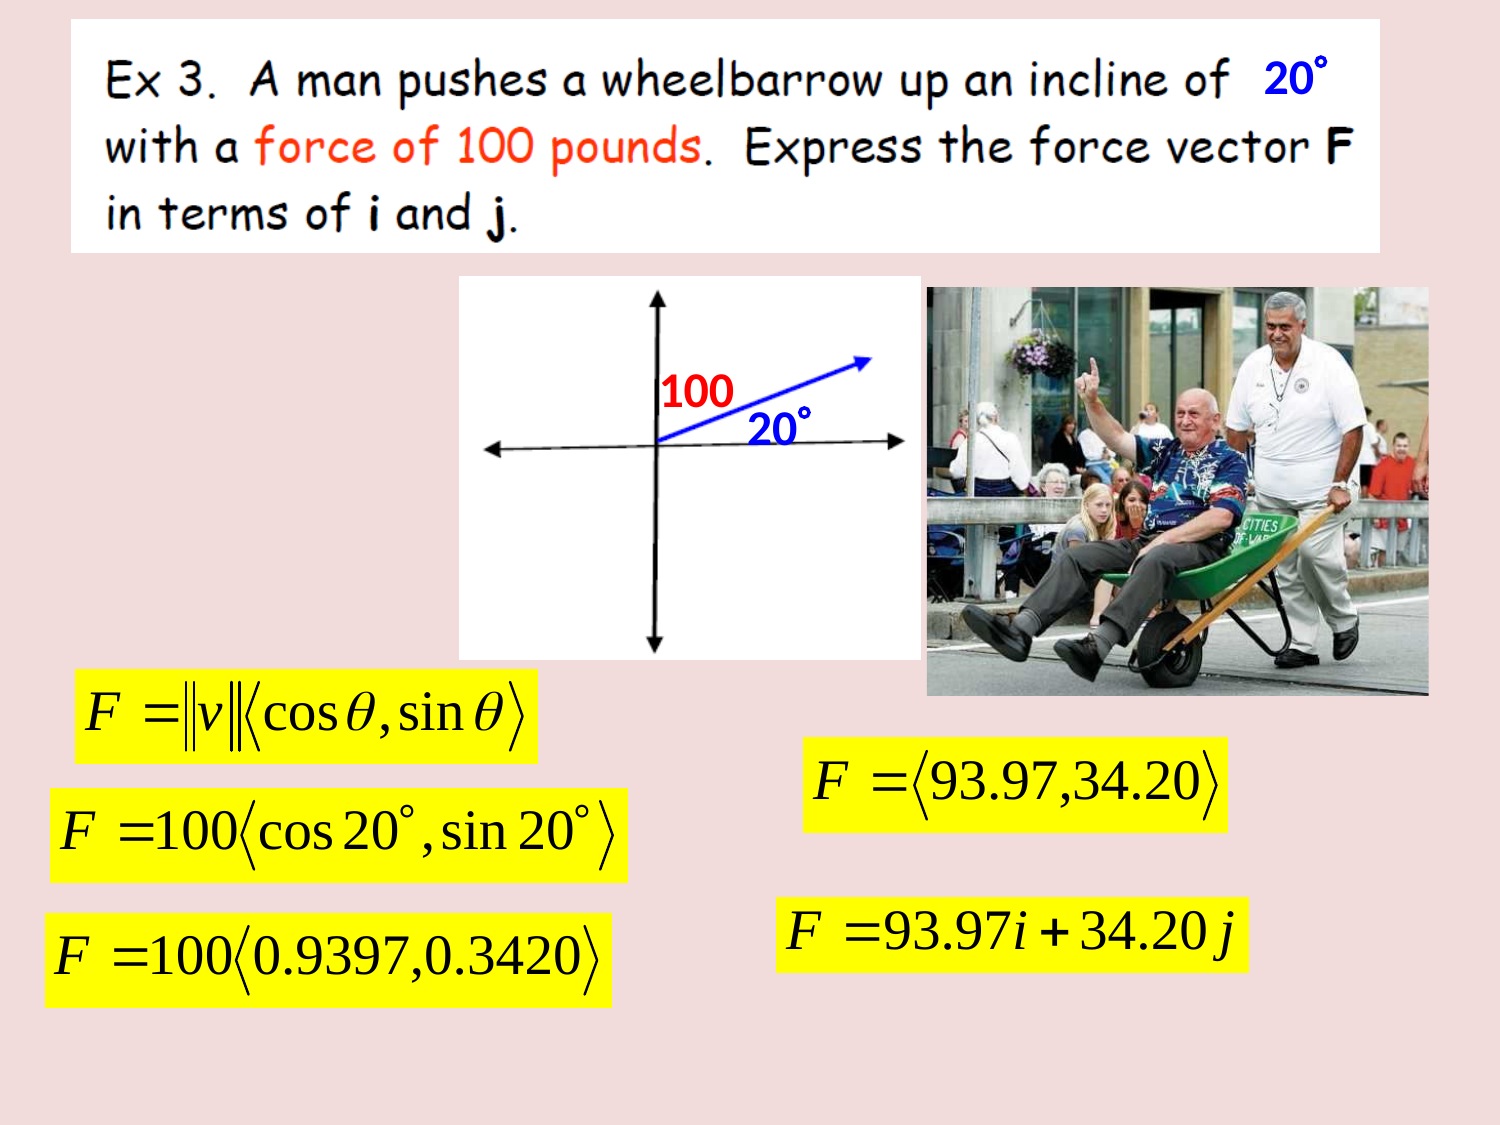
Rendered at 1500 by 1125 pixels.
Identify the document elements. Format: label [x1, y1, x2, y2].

text_box [776, 896, 1249, 974]
picture [459, 276, 921, 660]
text_box [49, 787, 628, 884]
picture [71, 19, 1381, 254]
picture [926, 287, 1429, 696]
text_box [803, 737, 1229, 834]
text_box [44, 912, 613, 1009]
text_box [74, 668, 539, 765]
